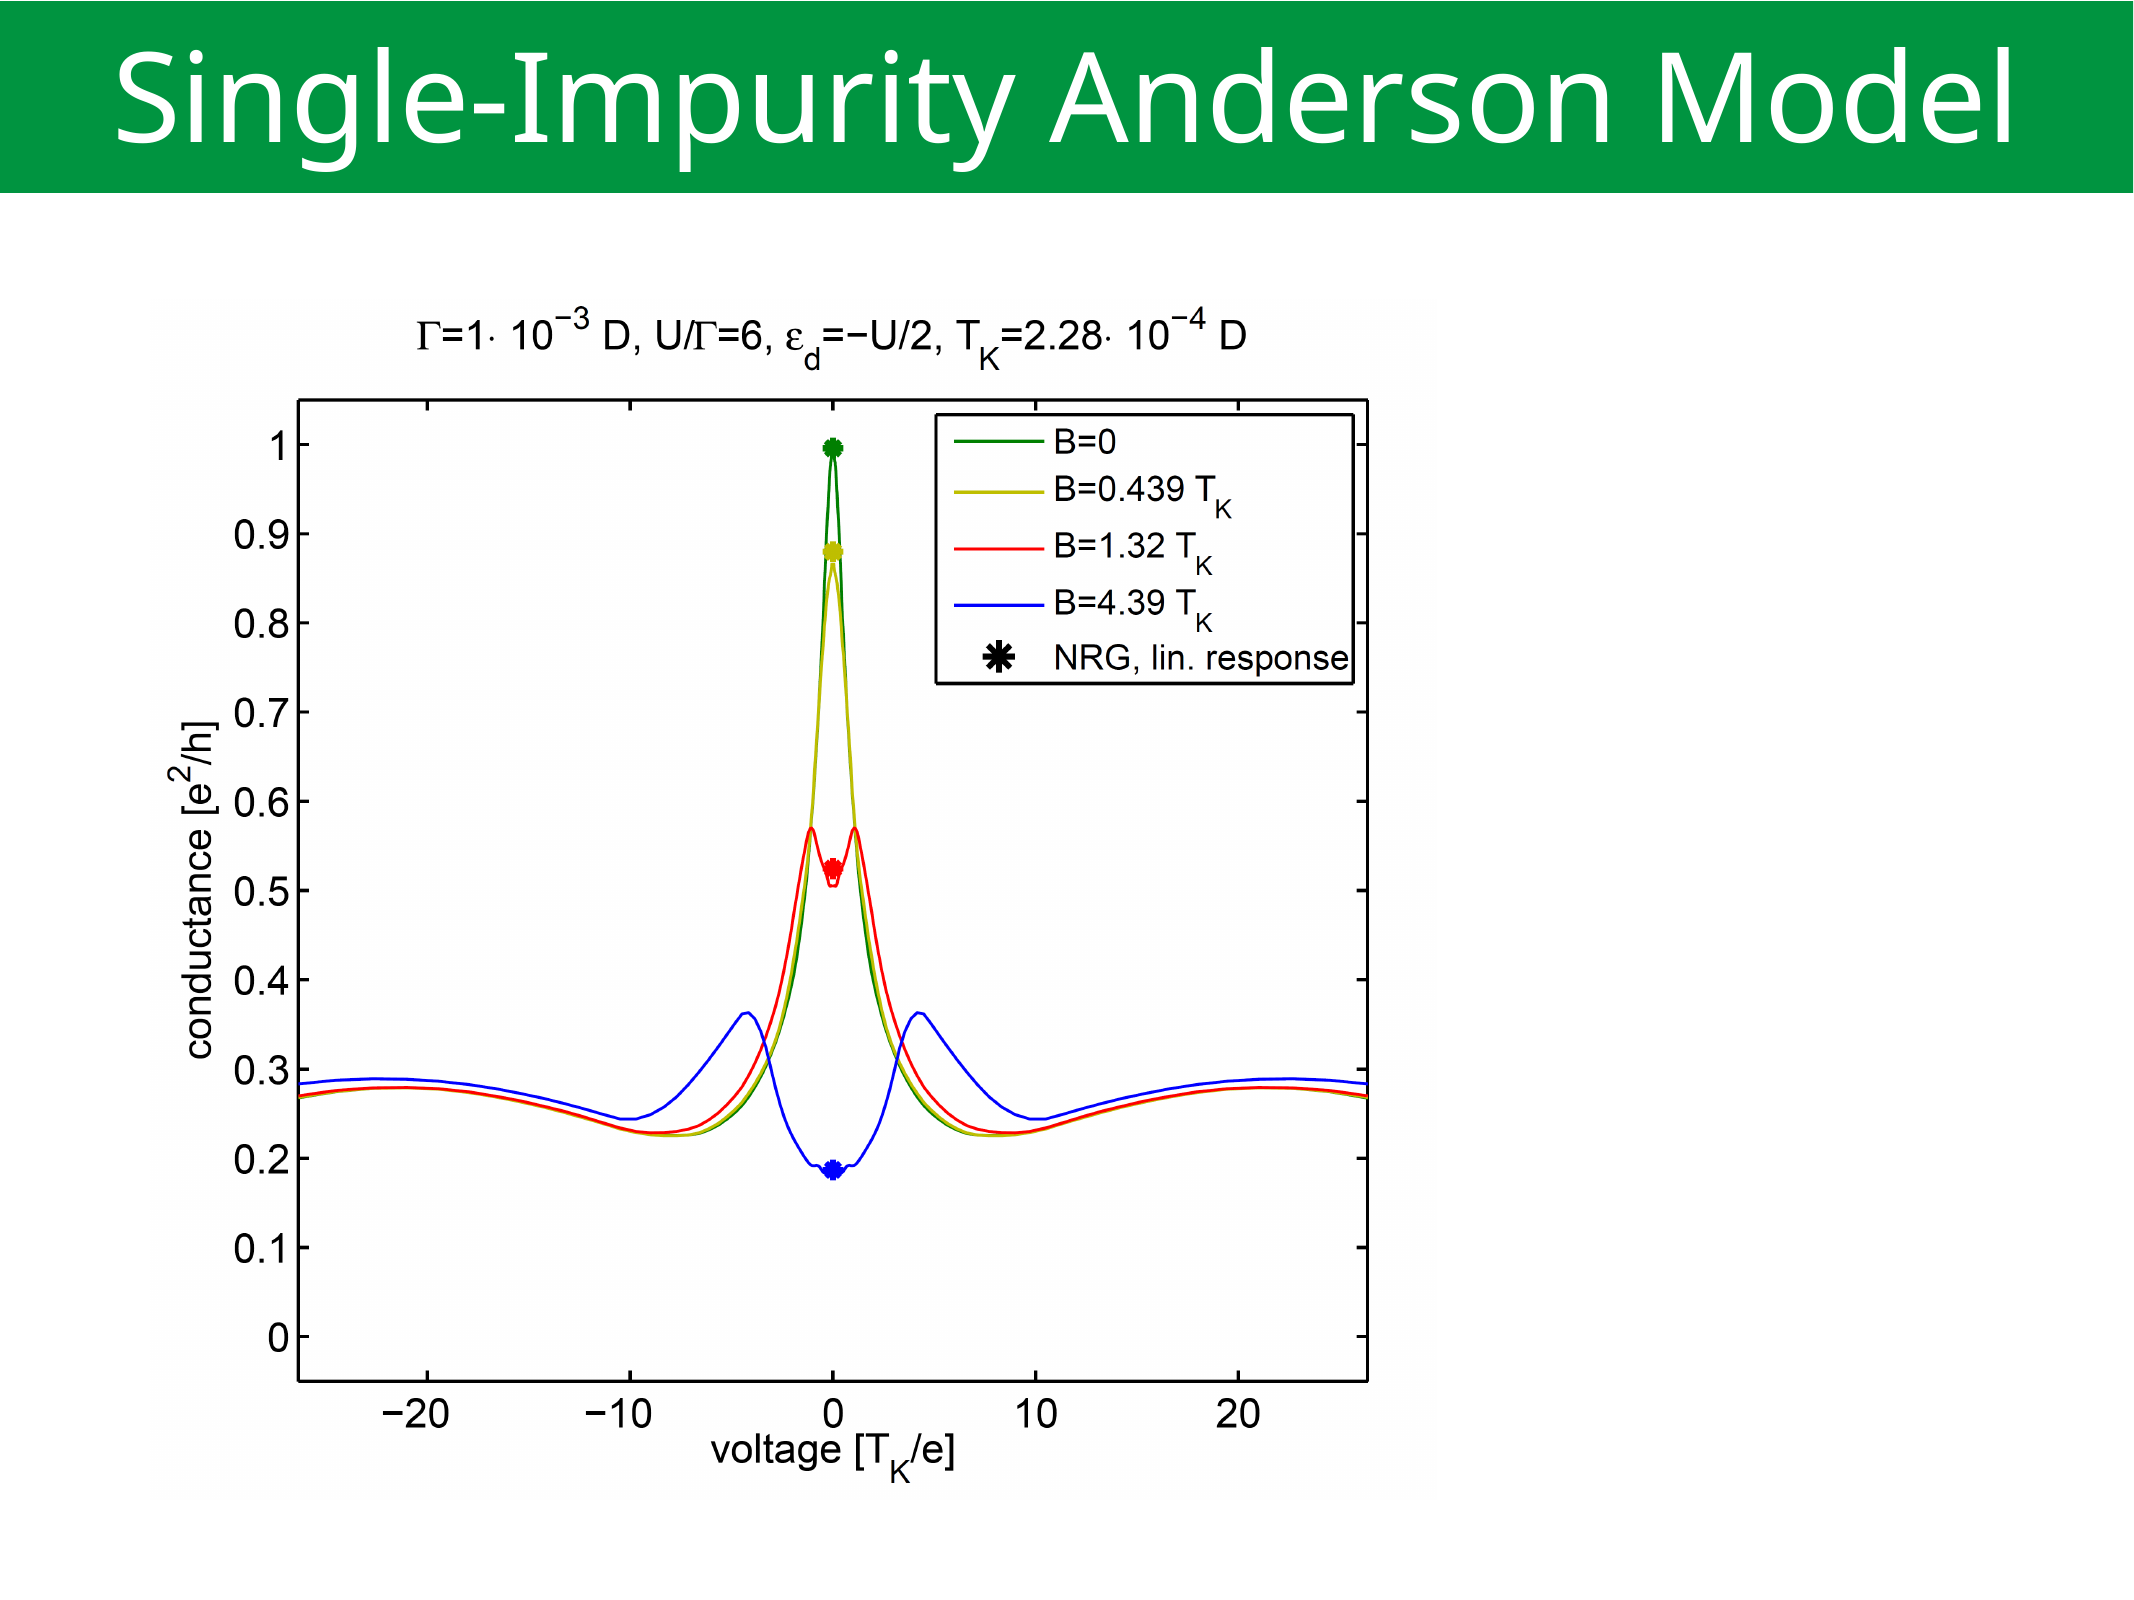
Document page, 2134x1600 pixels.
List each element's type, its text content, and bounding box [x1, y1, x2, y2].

picture [149, 299, 1437, 1501]
title Single-Impurity Anderson Model [0, 0, 2134, 192]
